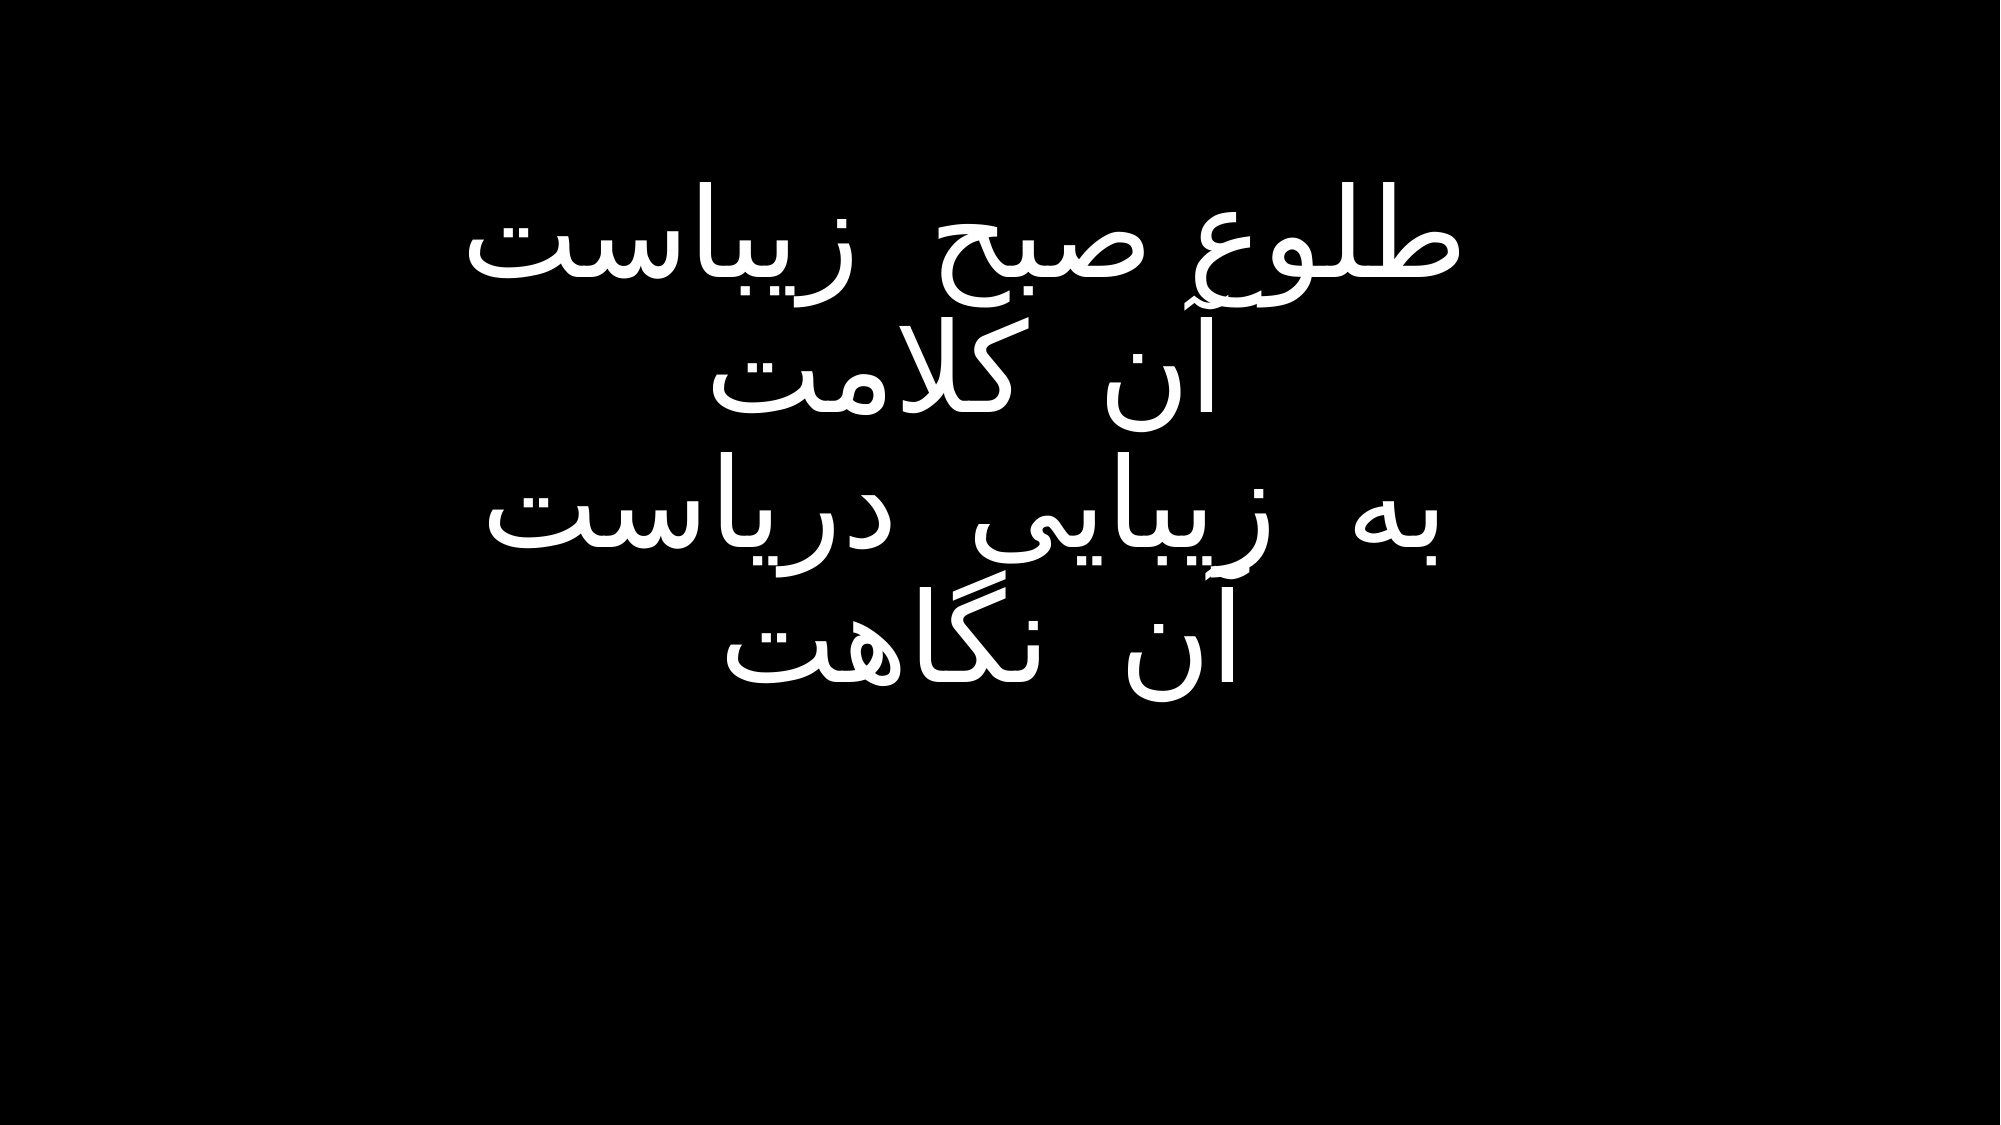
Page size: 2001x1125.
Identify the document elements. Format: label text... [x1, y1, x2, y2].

list طلوع صبح زیباست آن کلامت به زیبایی دریاست آن نگاهت [0, 0, 2000, 1125]
